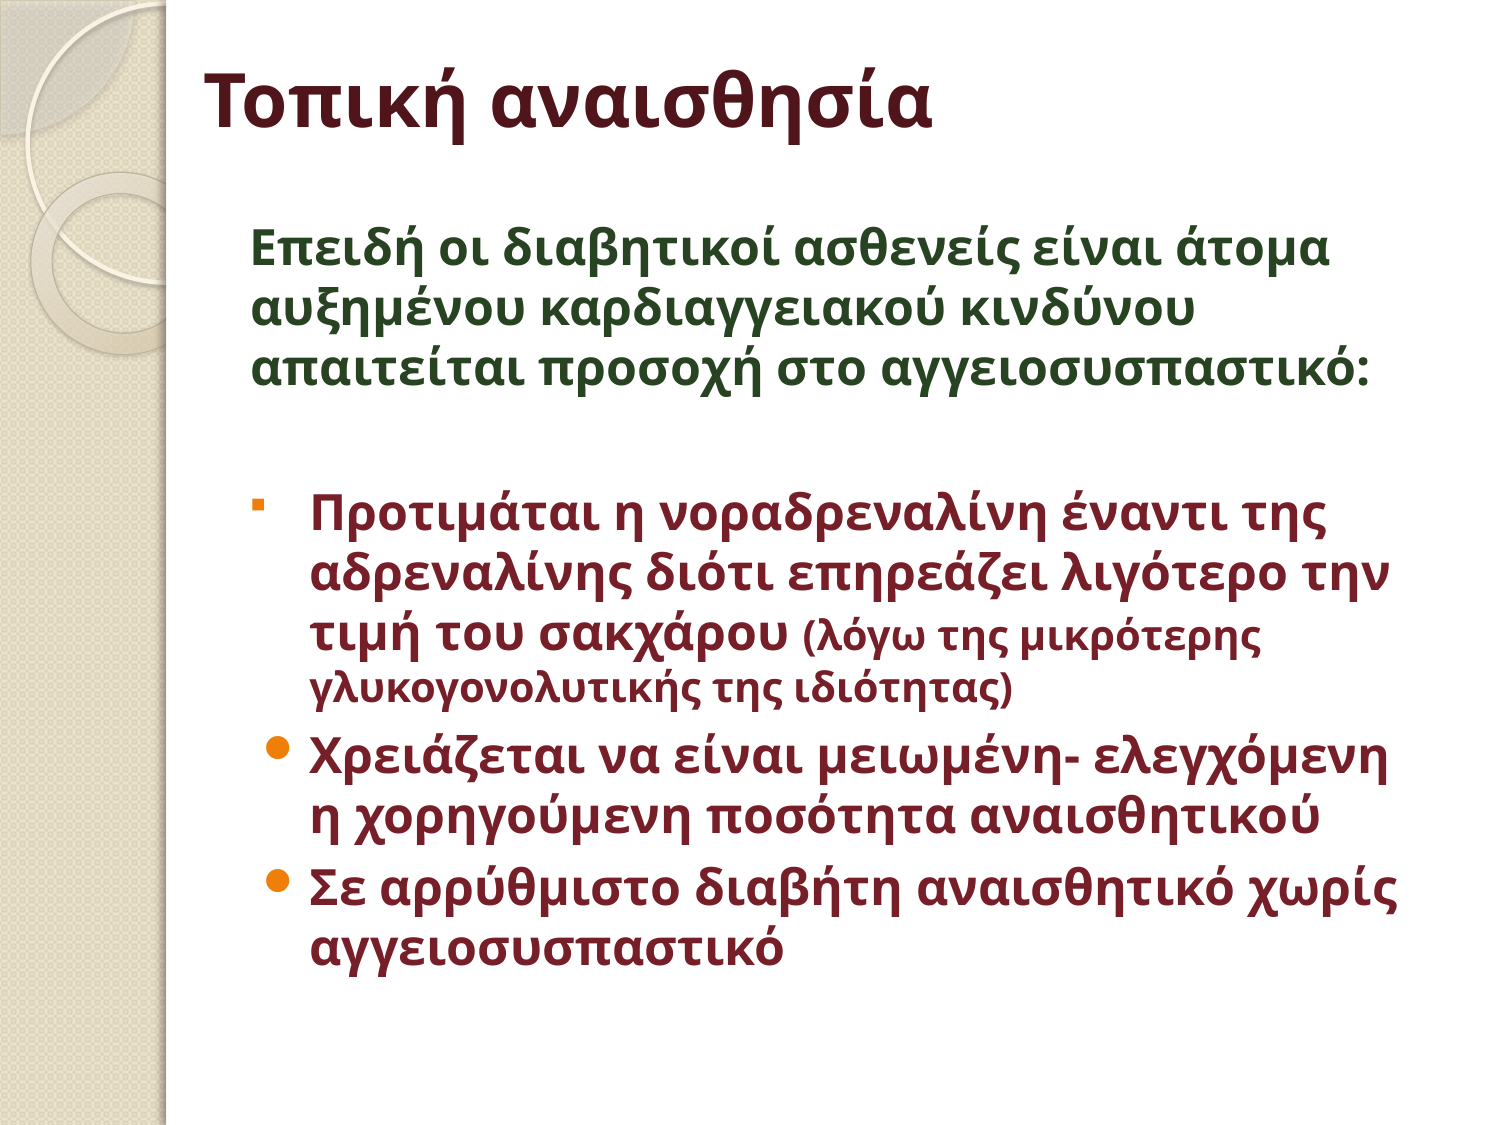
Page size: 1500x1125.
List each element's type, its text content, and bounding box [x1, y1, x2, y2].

title Τοπική αναισθησία [173, 35, 1500, 161]
list Επειδή οι διαβητικοί ασθενείς είναι άτομα αυξημένου καρδιαγγειακού κινδύνου απαιτείται προσοχή στο αγγειοσυσπαστικό: Προτιμάται η νοραδρεναλίνη έναντι της αδρεναλίνης διότι επηρεάζει λιγότερο την τιμή του σακχάρου (λόγω της μικρότερης γλυκογονολυτικής της ιδιότητας) Χρειάζεται να είναι μειωμένη- ελεγχόμενη η χορηγούμενη ποσότητα αναισθητικού Σε αρρύθμιστο διαβήτη αναισθητικό χωρίς αγγειοσυσπαστικό [176, 208, 1442, 1071]
